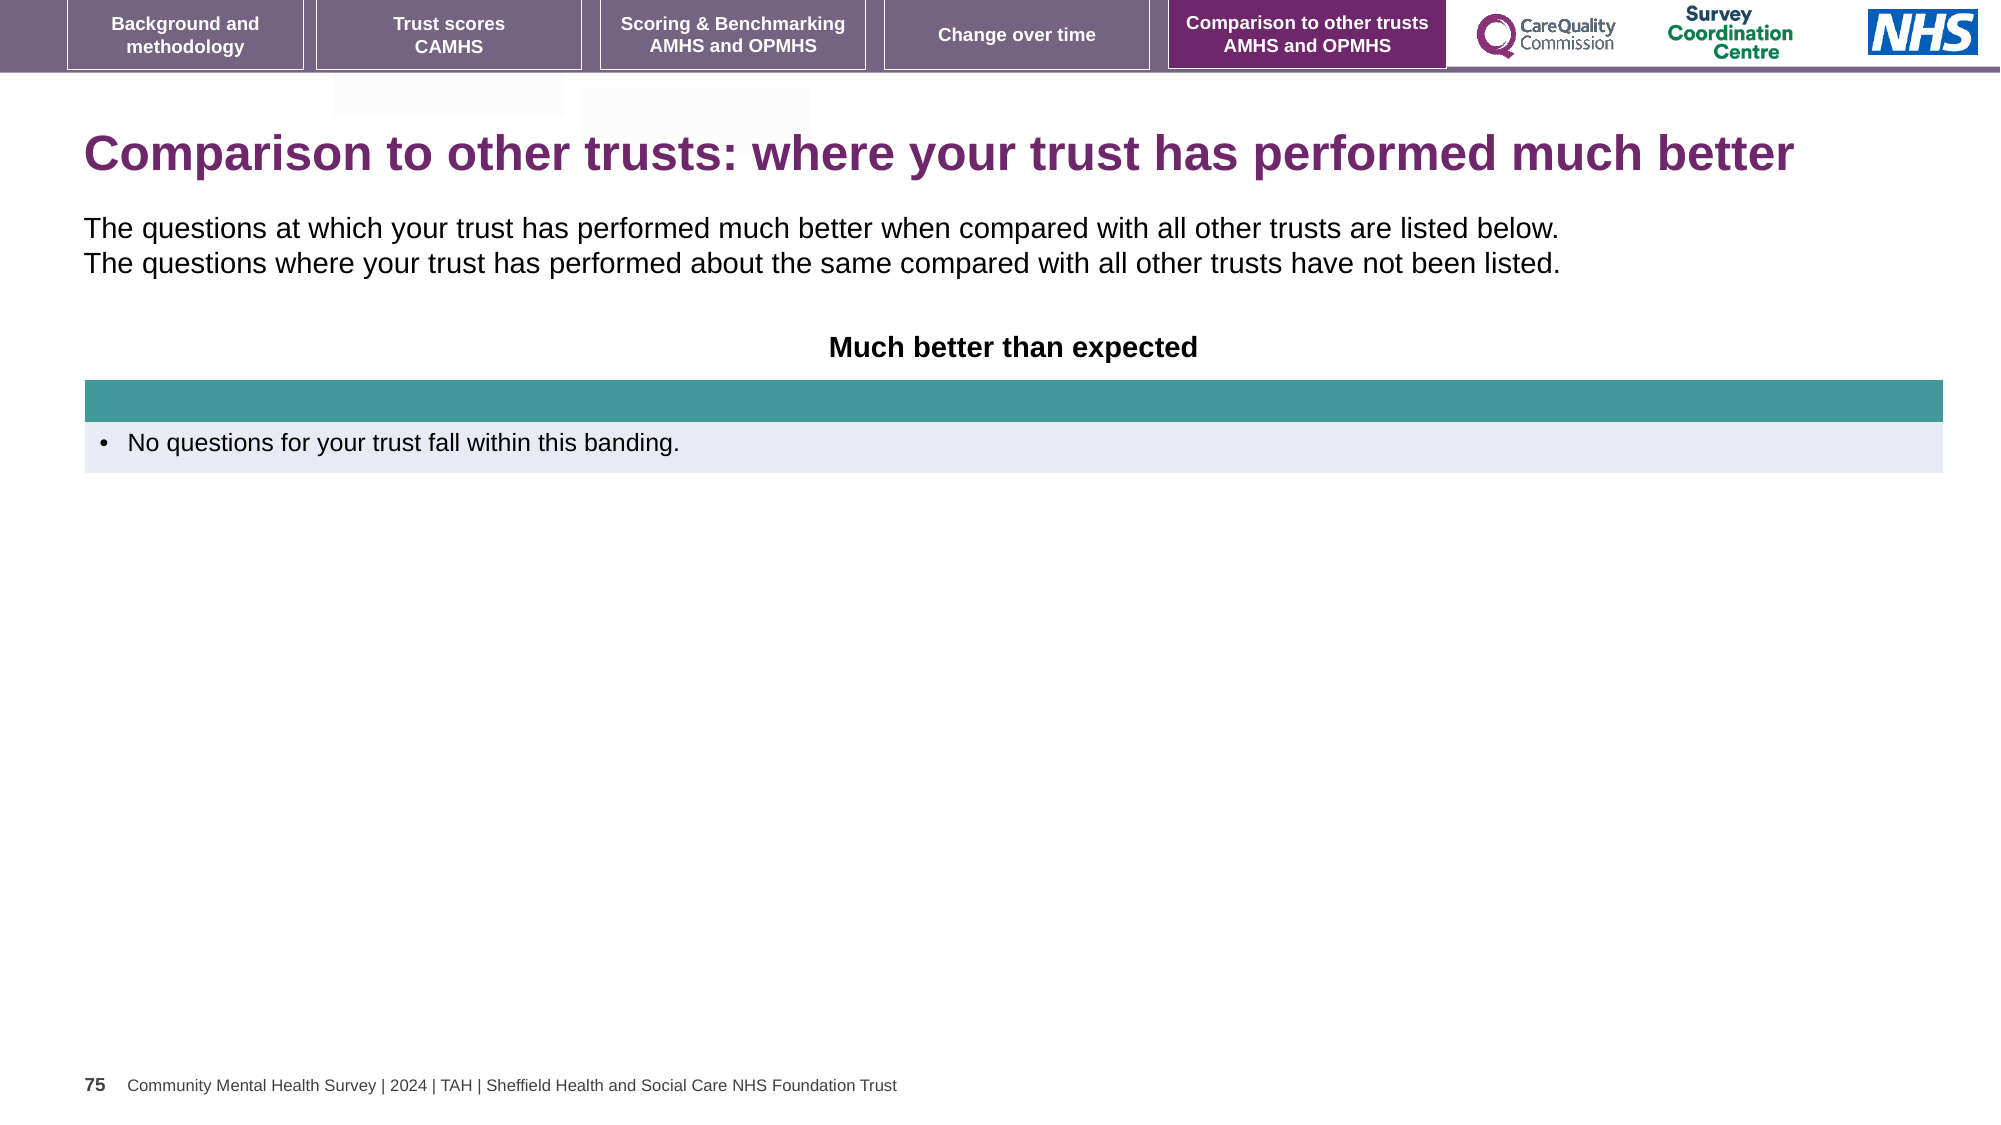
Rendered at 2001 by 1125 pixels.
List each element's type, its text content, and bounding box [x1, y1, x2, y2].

table_cell No questions for your trust fall within this banding. [85, 422, 1943, 473]
table_header Much better than expected [85, 314, 1943, 380]
title Comparison to other trusts: where your trust has performed much better [68, 100, 1942, 209]
picture [1868, 9, 1978, 55]
text_box 75 [84, 1065, 122, 1125]
picture [1476, 13, 1616, 59]
picture [1666, 3, 1794, 61]
text_box The questions at which your trust has performed much better when compared with all other trusts are listed below. The questions where your trust has performed about the same compared with all other trusts have not been listed. [68, 202, 1896, 287]
table_cell [85, 380, 1943, 422]
